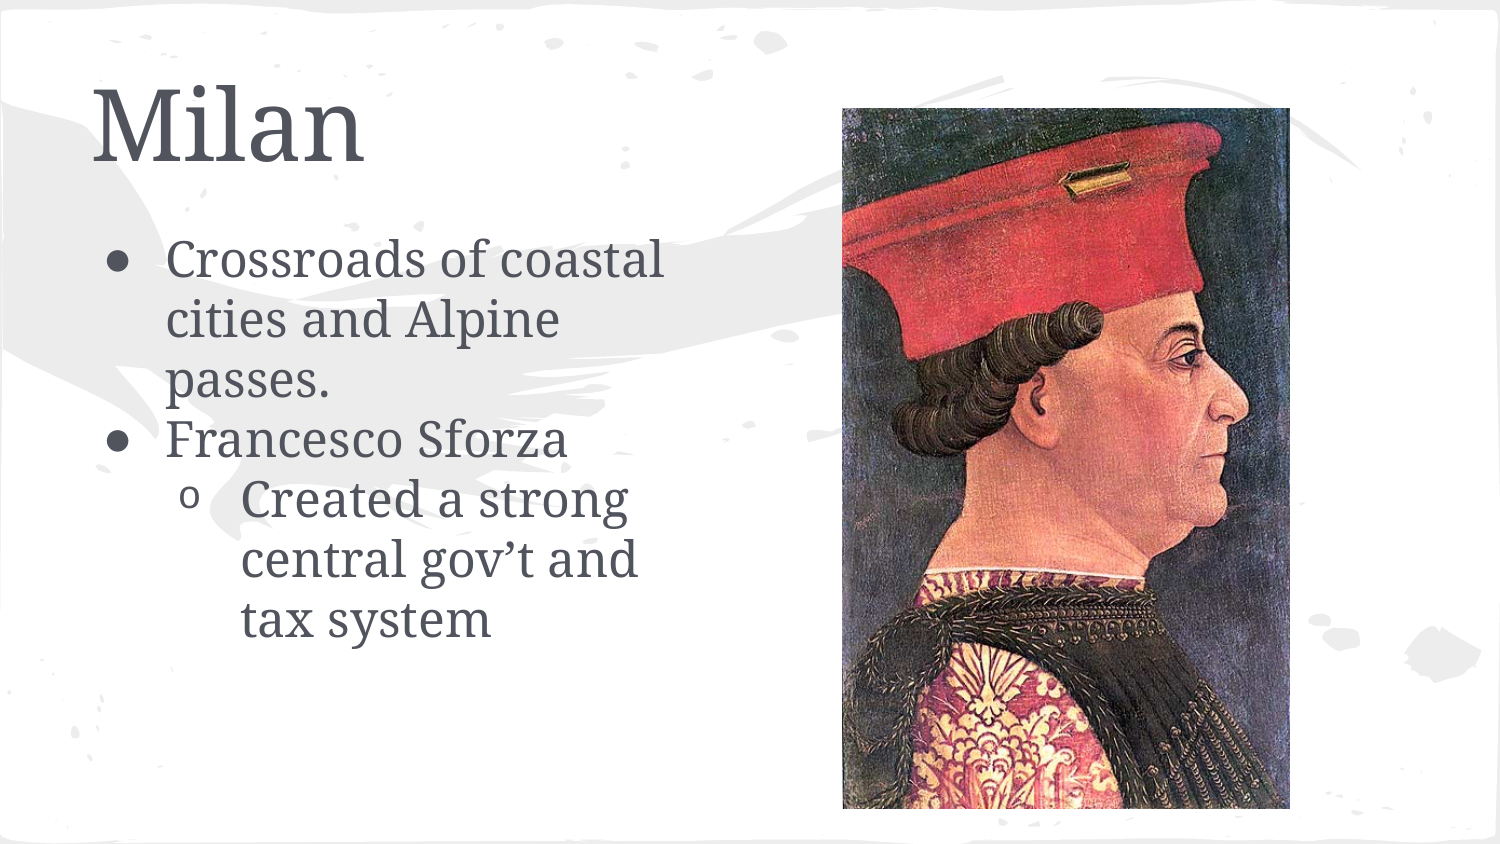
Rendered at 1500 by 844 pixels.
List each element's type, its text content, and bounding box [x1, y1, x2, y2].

list Crossroads of coastal cities and Alpine passes. Francesco Sforza Created a strong central gov’t and tax system [75, 212, 689, 808]
title Milan [75, 25, 1425, 197]
picture [842, 108, 1290, 809]
